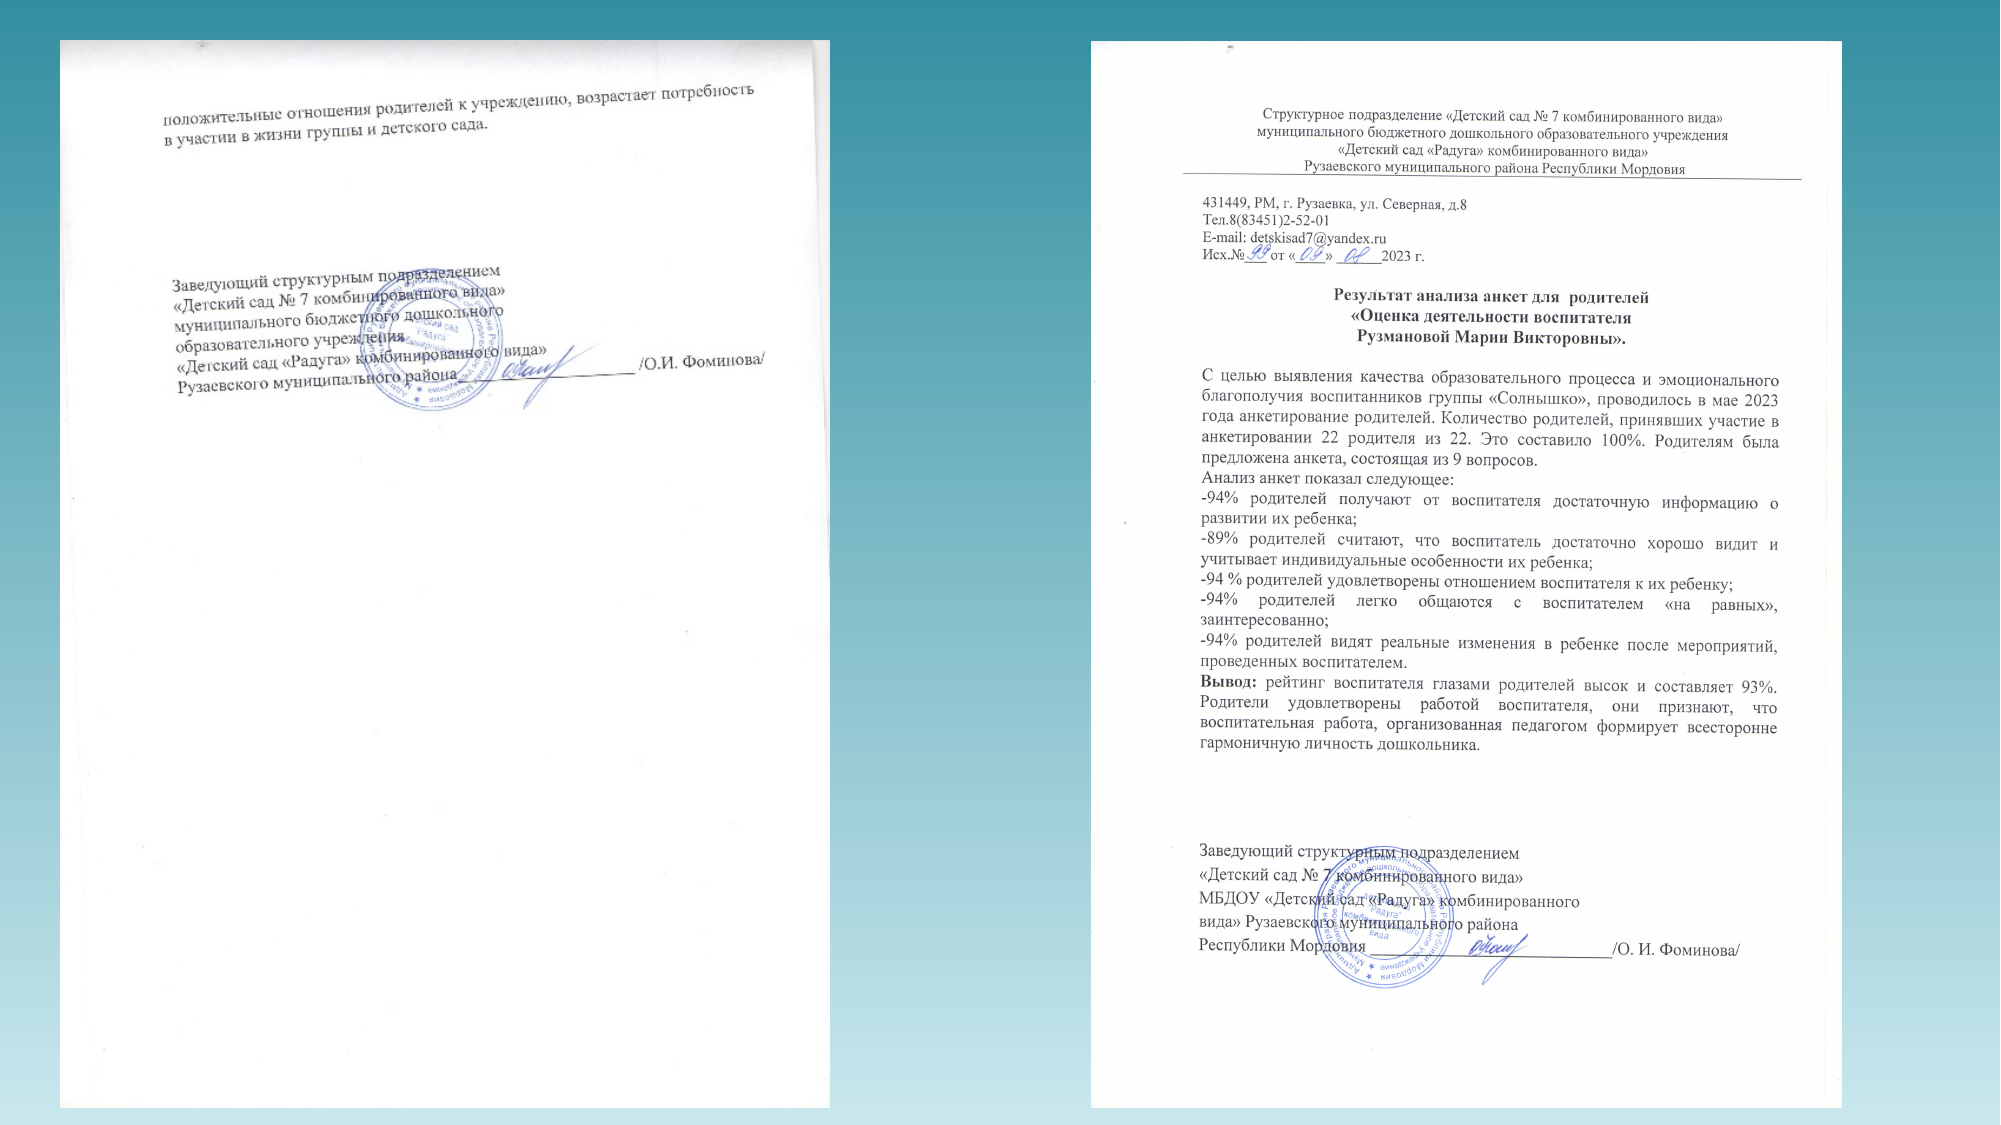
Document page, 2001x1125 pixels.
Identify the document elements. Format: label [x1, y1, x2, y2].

list [60, 40, 830, 1108]
list [1091, 41, 1842, 1108]
